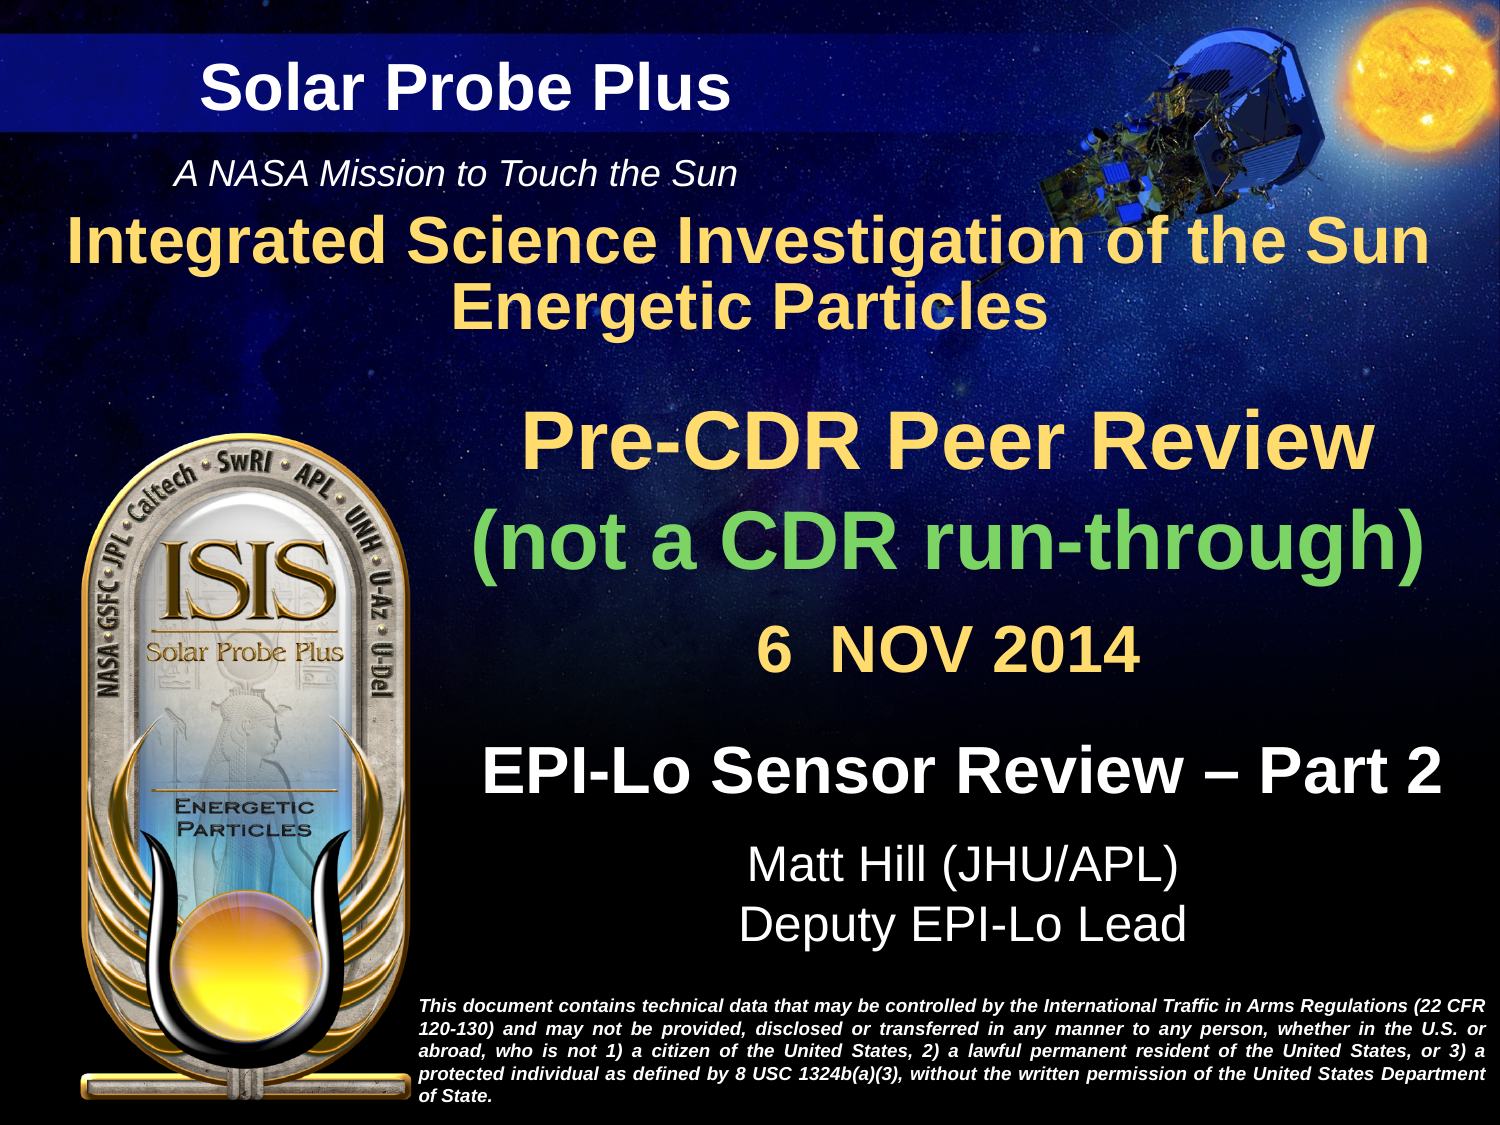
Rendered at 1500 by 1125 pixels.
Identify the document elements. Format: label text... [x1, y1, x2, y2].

text_box Pre-CDR Peer Review (not a CDR run-through) 6 NOV 2014 [382, 428, 1500, 694]
picture [0, 0, 1500, 1125]
text_box This document contains technical data that may be controlled by the International Traffic in Arms Regulations (22 CFR 120-130) and may not be provided, disclosed or transferred in any manner to any person, whether in the U.S. or abroad, who is not 1) a citizen of the United States, 2) a lawful permanent resident of the United States, or 3) a protected individual as defined by 8 USC 1324b(a)(3), without the written permission of the United States Department of State. [403, 986, 1500, 1114]
subtitle Matt Hill EPI-Lo Deputy Lead Co-I (JHU/APL) [442, 825, 1438, 986]
title EPI-Lo Sensor Review – Part 2 Matt Hill (JHU/APL) Deputy EPI-Lo Lead [473, 713, 1453, 965]
